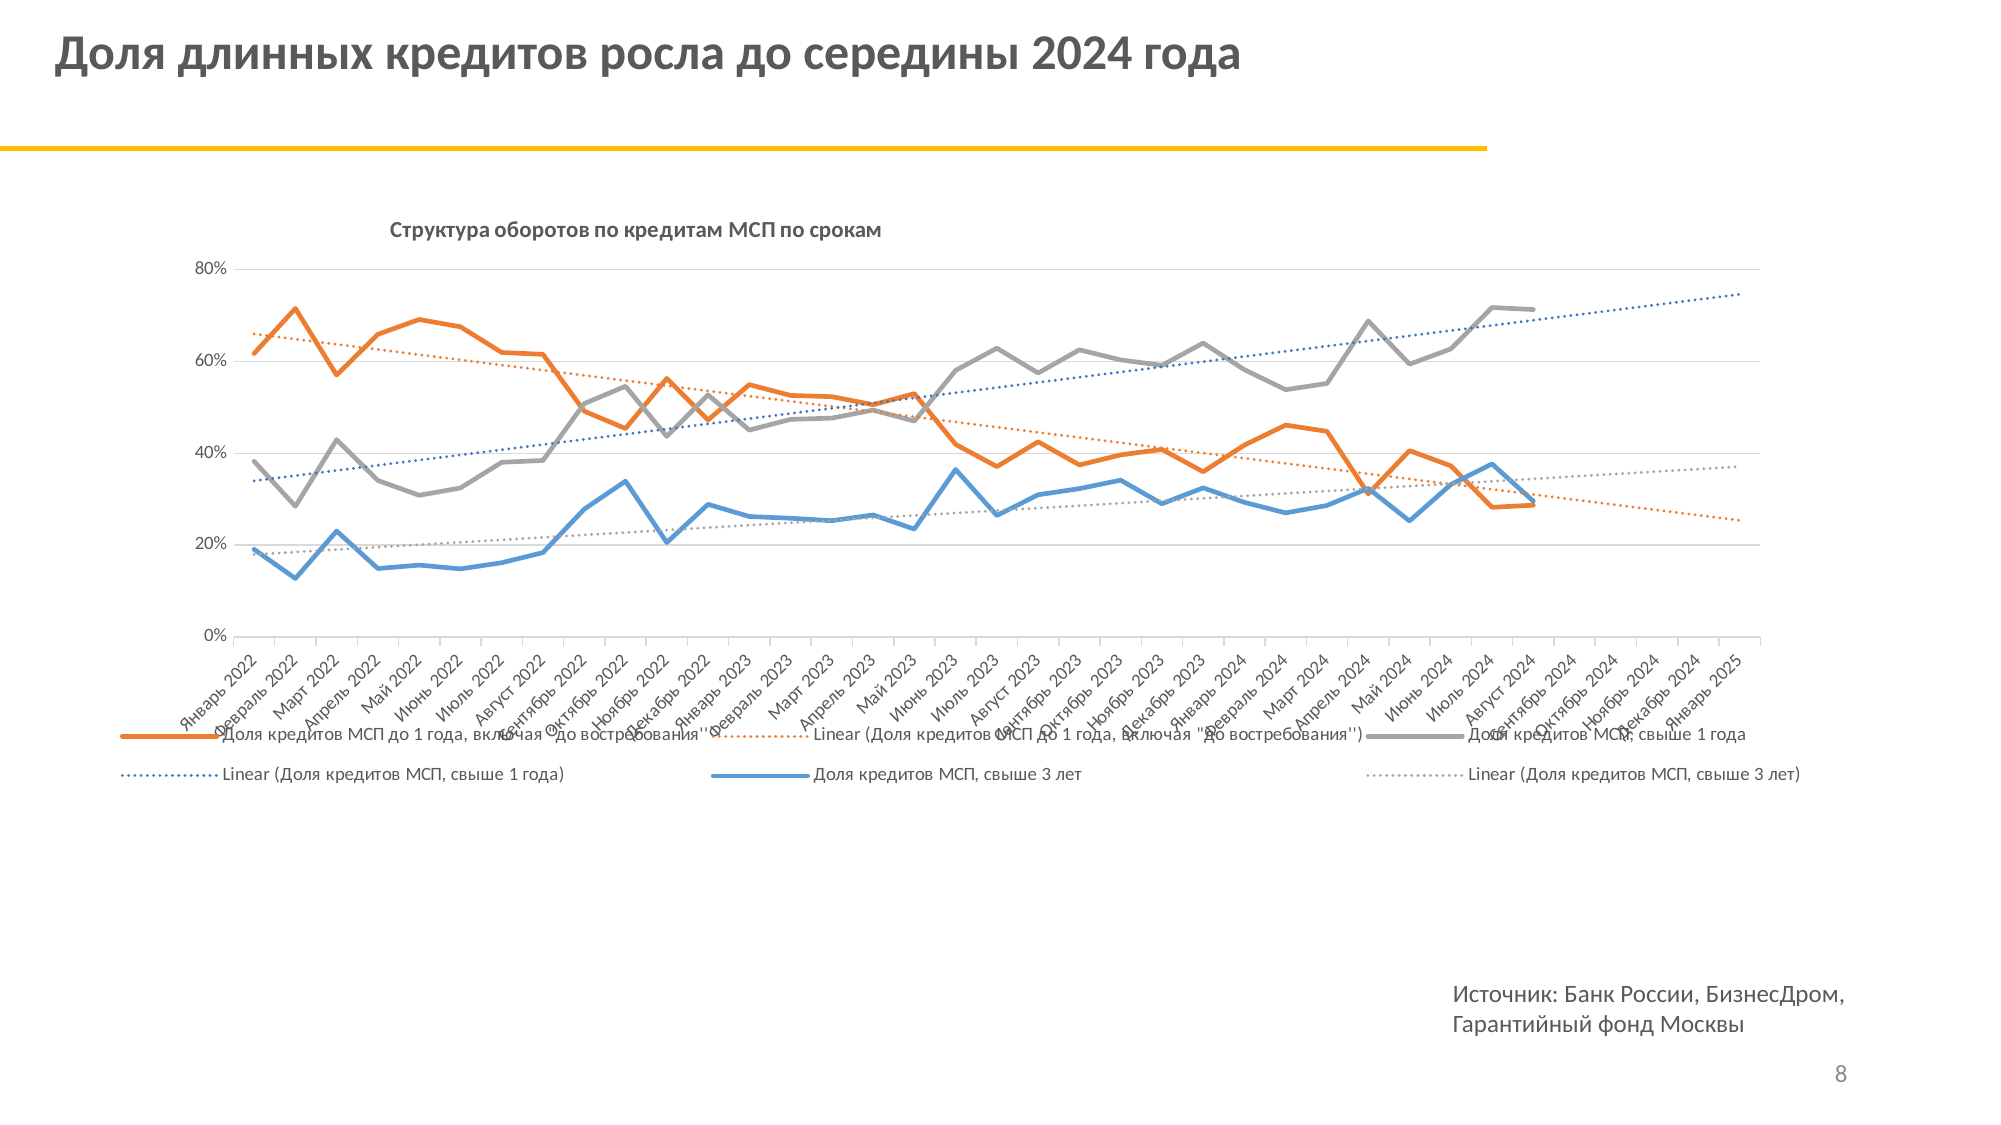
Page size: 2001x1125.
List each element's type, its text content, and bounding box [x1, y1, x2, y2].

text_box Доля длинных кредитов росла до середины 2024 года [40, 11, 1922, 87]
slide_number 8 [1412, 1042, 1863, 1103]
text_box Источник: Банк России, БизнесДром, Гарантийный фонд Москвы [1445, 970, 1860, 1045]
chart [115, 208, 1806, 817]
